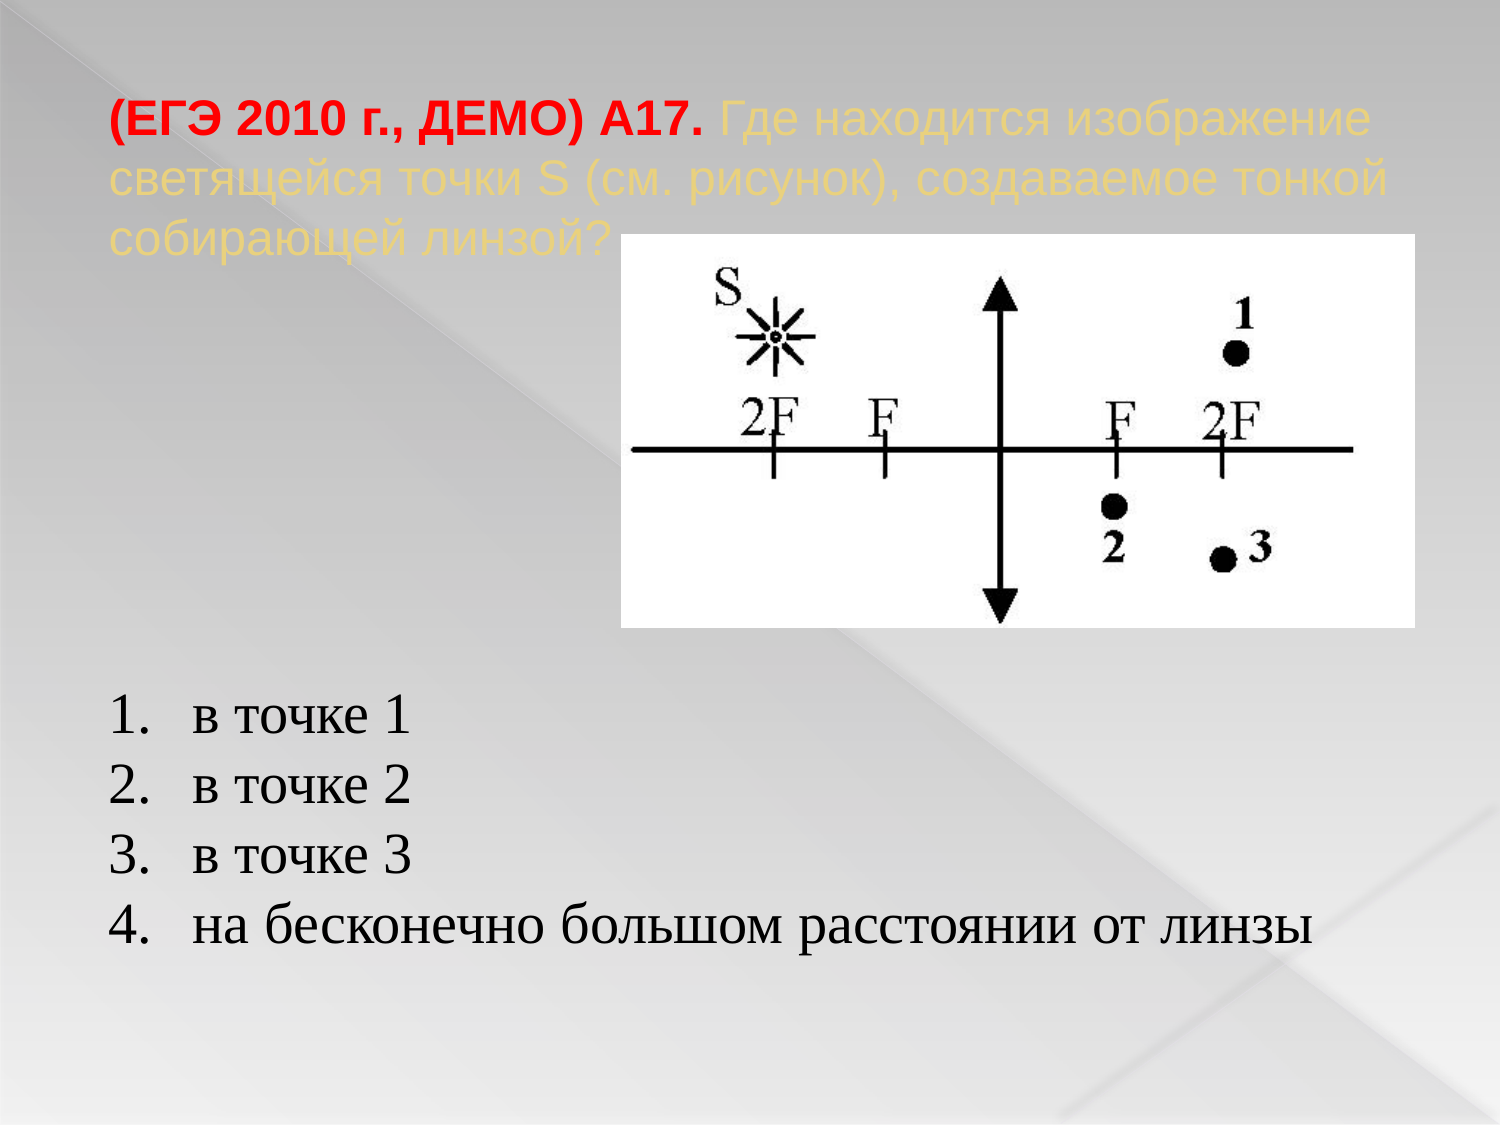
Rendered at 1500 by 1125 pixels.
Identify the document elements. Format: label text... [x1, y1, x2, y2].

title (ЕГЭ 2010 г., ДЕМО) А17. Где находится изображение светящейся точки S (см. рисунок), создаваемое тонкой собирающей линзой? [93, 127, 1430, 305]
text_box в точке 1 в точке 2 в точке 3 на бесконечно большом расстоянии от линзы [93, 667, 1407, 963]
picture [620, 234, 1415, 628]
title (ЕГЭ 2010 г., ДЕМО) А17. Где находится изображение светящейся точки S (см. рисунок), создаваемое тонкой собирающей линзой? [93, 107, 1430, 126]
title (ЕГЭ 2010 г., ДЕМО) А17. Где находится изображение светящейся точки S (см. рисунок), создаваемое тонкой собирающей линзой? [93, 46, 1430, 106]
